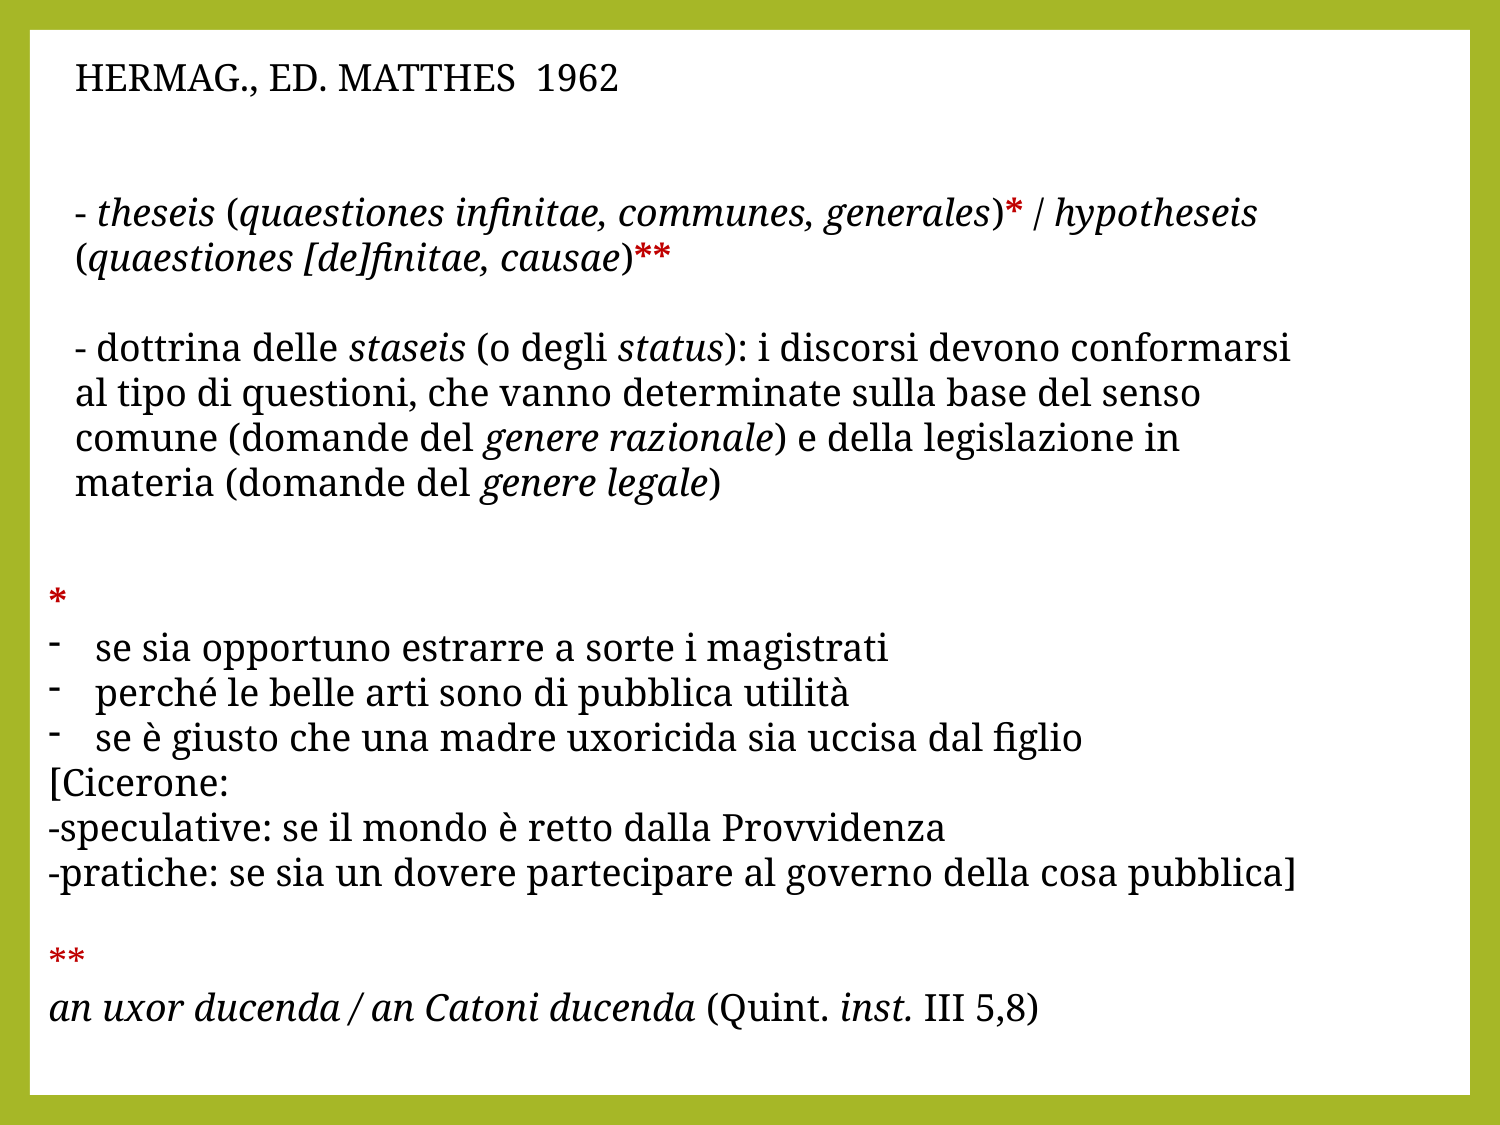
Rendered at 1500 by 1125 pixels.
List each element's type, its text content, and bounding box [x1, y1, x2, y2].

text_box Hermag., ed. Matthes 1962 - theseis (quaestiones infinitae, communes, generales)* / hypotheseis (quaestiones [de]finitae, causae)** - dottrina delle staseis (o degli status): i discorsi devono conformarsi al tipo di questioni, che vanno determinate sulla base del senso comune (domande del genere razionale) e della legislazione in materia (domande del genere legale) [60, 47, 1346, 512]
text_box * se sia opportuno estrarre a sorte i magistrati perché le belle arti sono di pubblica utilità se è giusto che una madre uxoricida sia uccisa dal figlio [Cicerone: -speculative: se il mondo è retto dalla Provvidenza -pratiche: se sia un dovere partecipare al governo della cosa pubblica] ** an uxor ducenda / an Catoni ducenda (Quint. inst. III 5,8) [33, 572, 1314, 1082]
